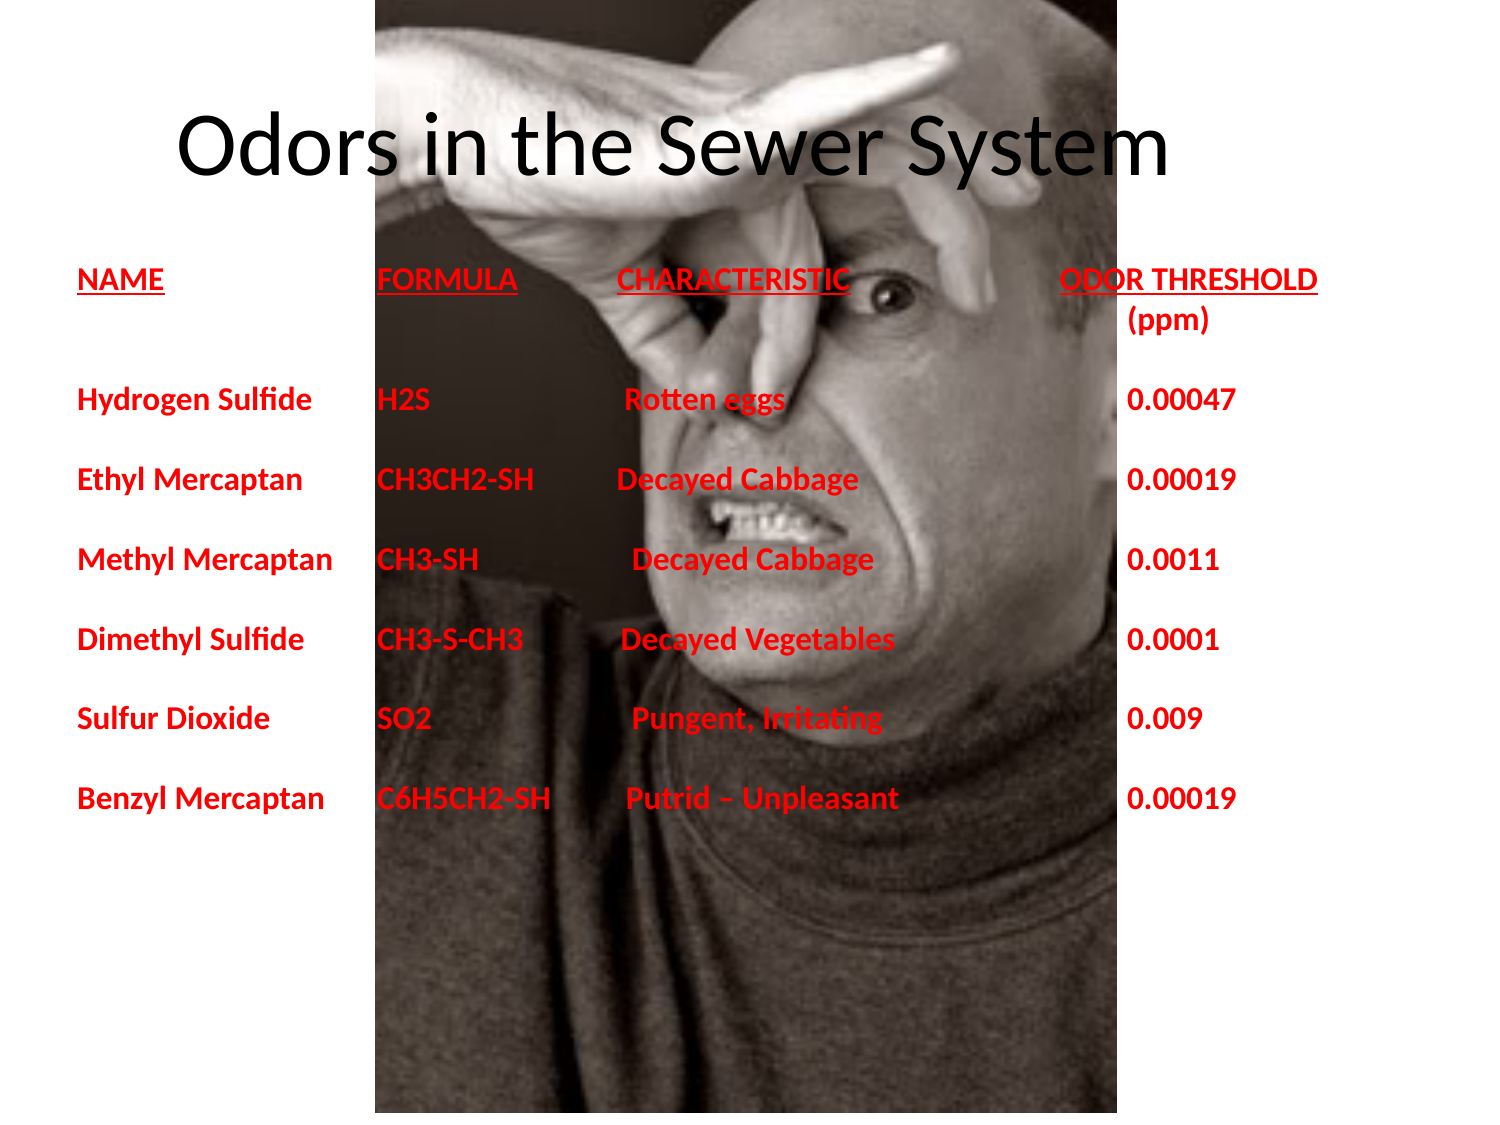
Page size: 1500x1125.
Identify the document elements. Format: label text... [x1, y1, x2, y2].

text_box NAME FORMULA CHARACTERISTIC ODOR THRESHOLD (ppm) Hydrogen Sulfide H2S Rotten eggs 0.00047 Ethyl Mercaptan CH3CH2-SH Decayed Cabbage 0.00019 Methyl Mercaptan CH3-SH Decayed Cabbage 0.0011 Dimethyl Sulfide CH3-S-CH3 Decayed Vegetables 0.0001 Sulfur Dioxide SO2 Pungent, Irritating 0.009 Benzyl Mercaptan C6H5CH2-SH Putrid – Unpleasant 0.00019 [62, 249, 369, 859]
text_box NAME FORMULA CHARACTERISTIC ODOR THRESHOLD (ppm) Hydrogen Sulfide H2S Rotten eggs 0.00047 Ethyl Mercaptan CH3CH2-SH Decayed Cabbage 0.00019 Methyl Mercaptan CH3-SH Decayed Cabbage 0.0011 Dimethyl Sulfide CH3-S-CH3 Decayed Vegetables 0.0001 Sulfur Dioxide SO2 Pungent, Irritating 0.009 Benzyl Mercaptan C6H5CH2-SH Putrid – Unpleasant 0.00019 [1121, 249, 1413, 859]
title Odors in the Sewer System [1121, 45, 1350, 233]
title Odors in the Sewer System [0, 45, 369, 233]
picture [374, 0, 1117, 1113]
